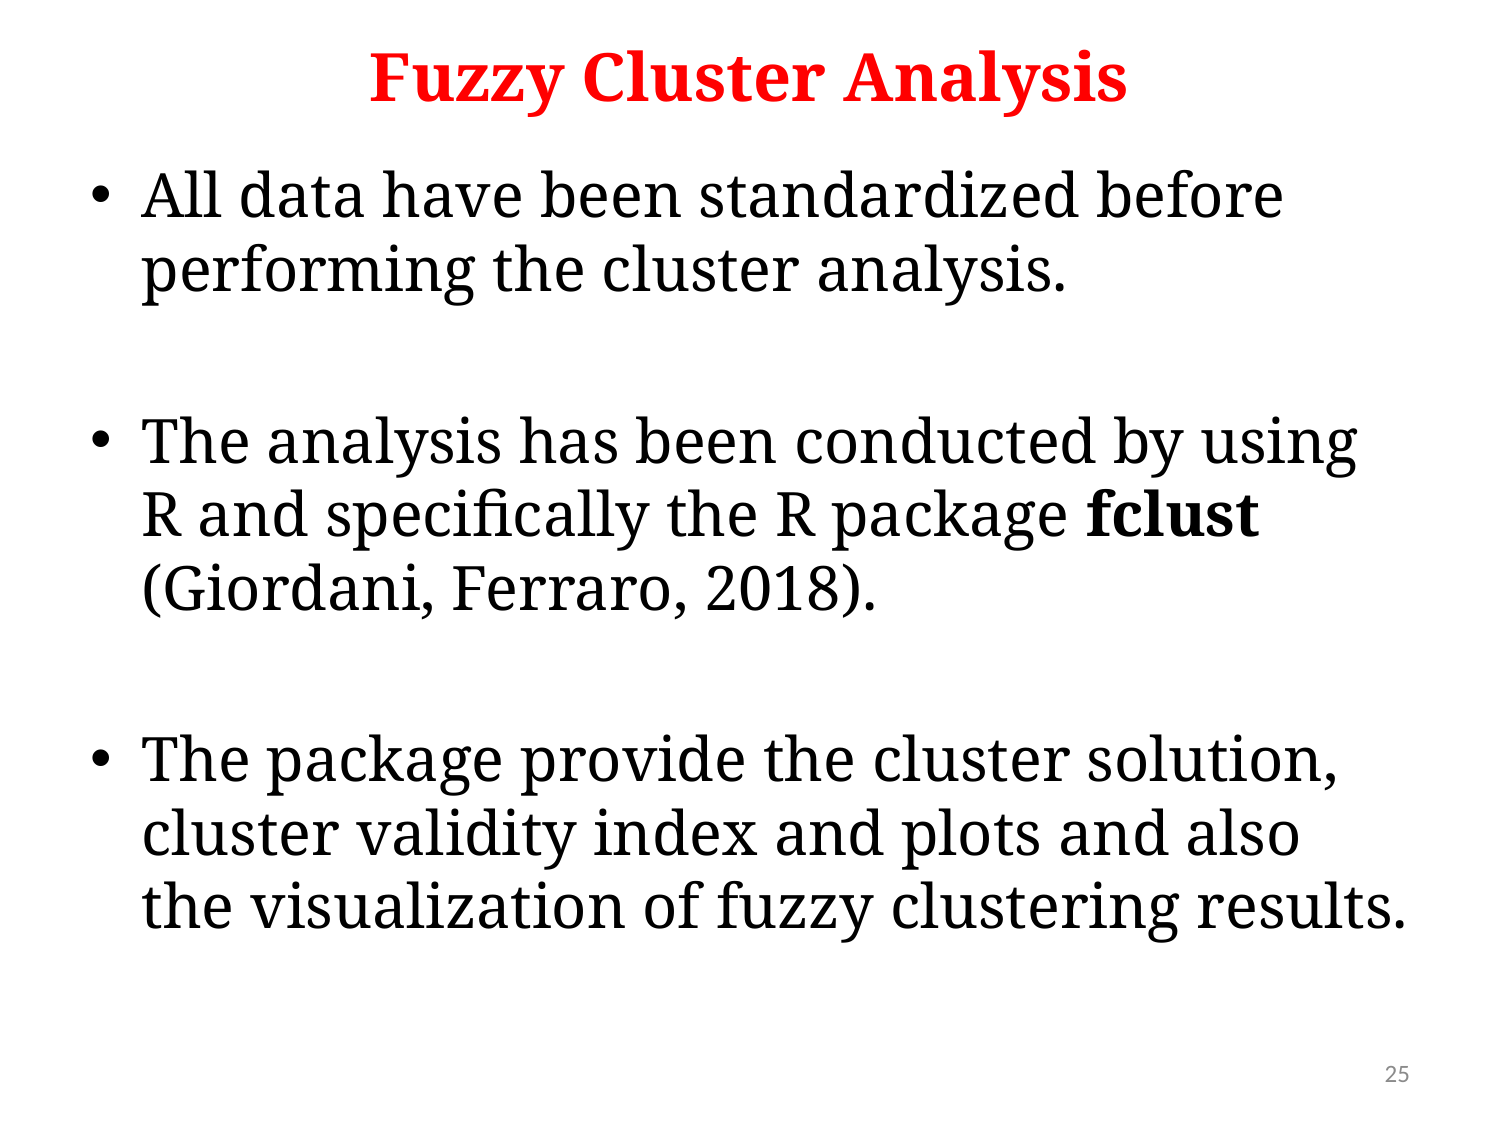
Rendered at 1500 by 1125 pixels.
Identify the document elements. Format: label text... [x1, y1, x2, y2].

list All data have been standardized before performing the cluster analysis. The analysis has been conducted by using R and specifically the R package fclust (Giordani, Ferraro, 2018). The package provide the cluster solution, cluster validity index and plots and also the visualization of fuzzy clustering results. [75, 149, 1425, 1005]
slide_number 25 [1074, 1042, 1425, 1103]
title Fuzzy Cluster Analysis [75, 0, 1425, 149]
